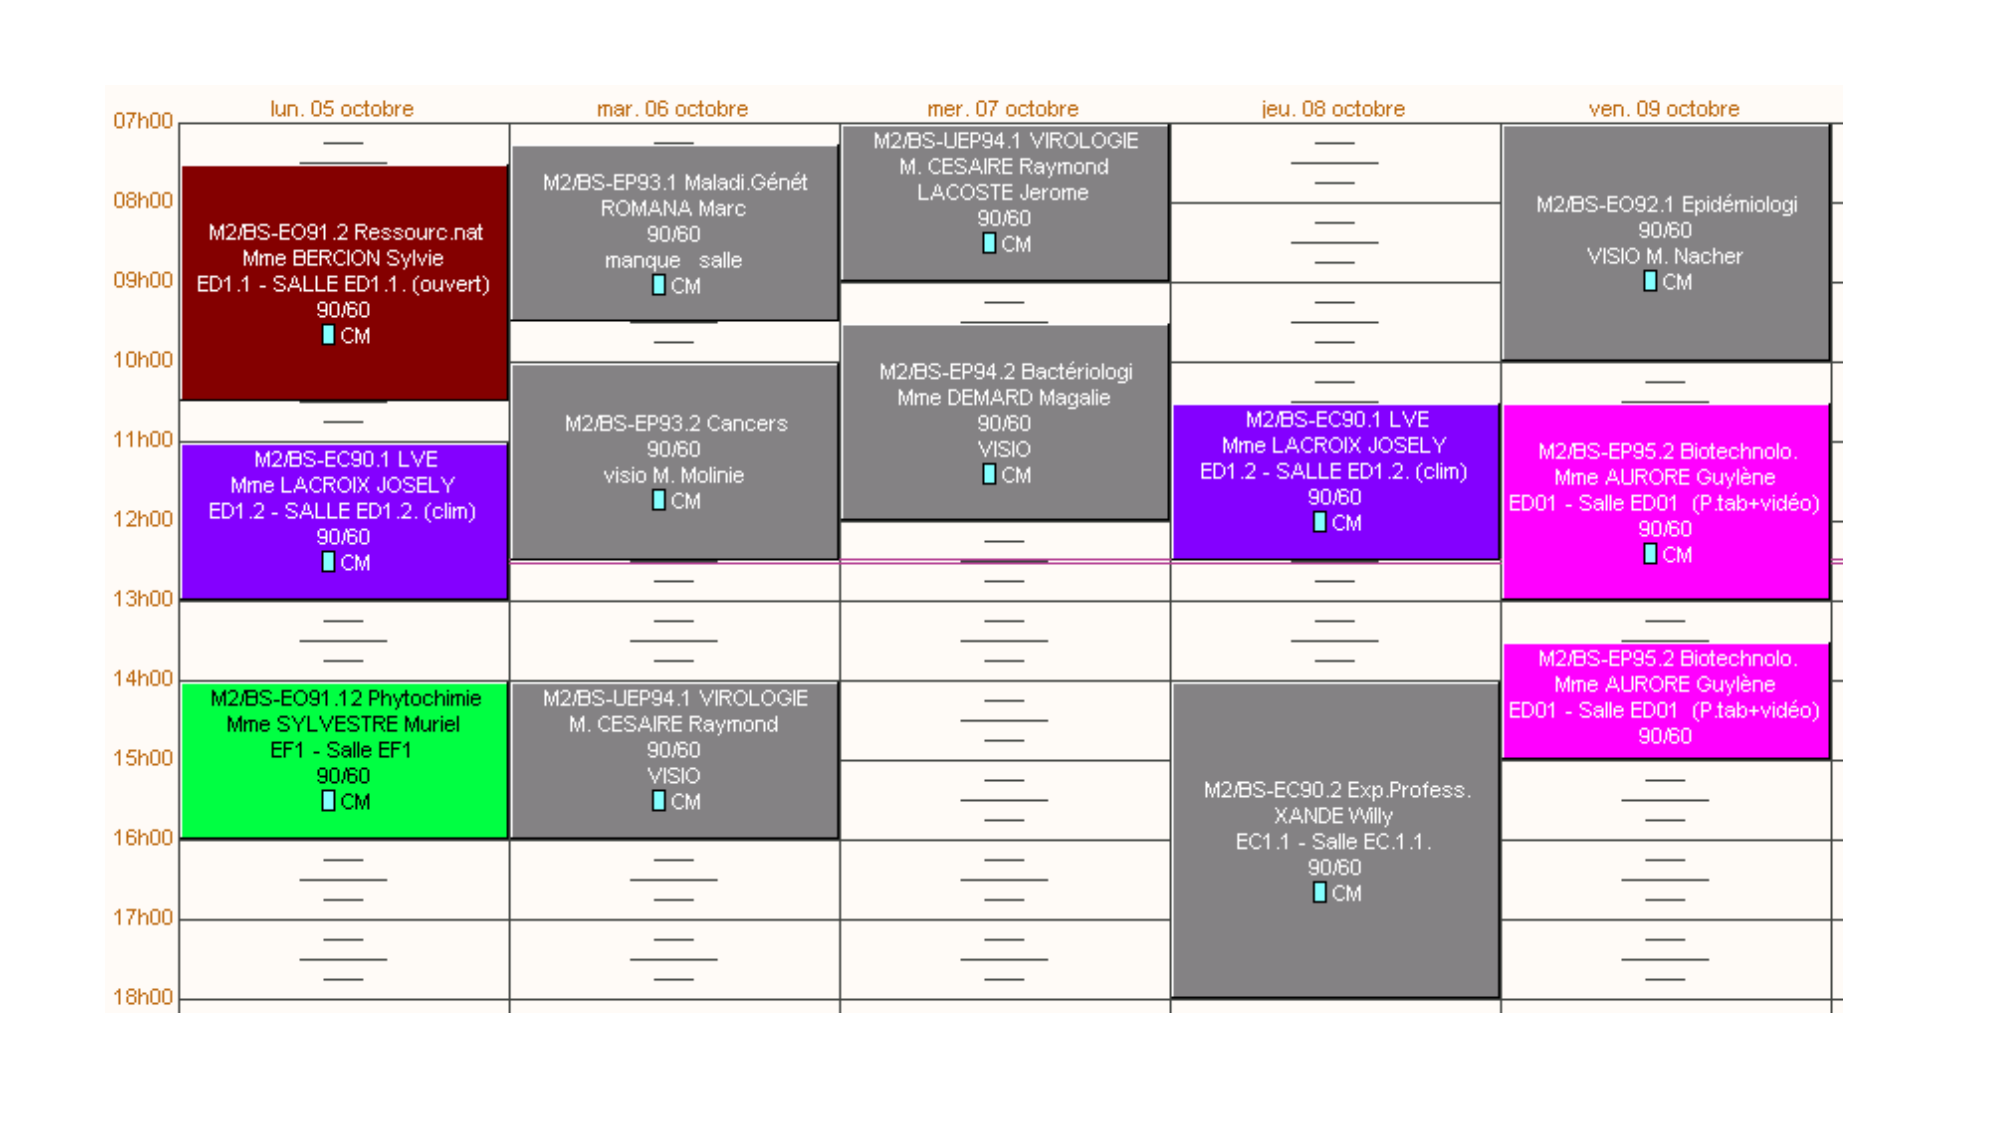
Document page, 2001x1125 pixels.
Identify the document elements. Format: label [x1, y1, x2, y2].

picture [105, 85, 1843, 1013]
